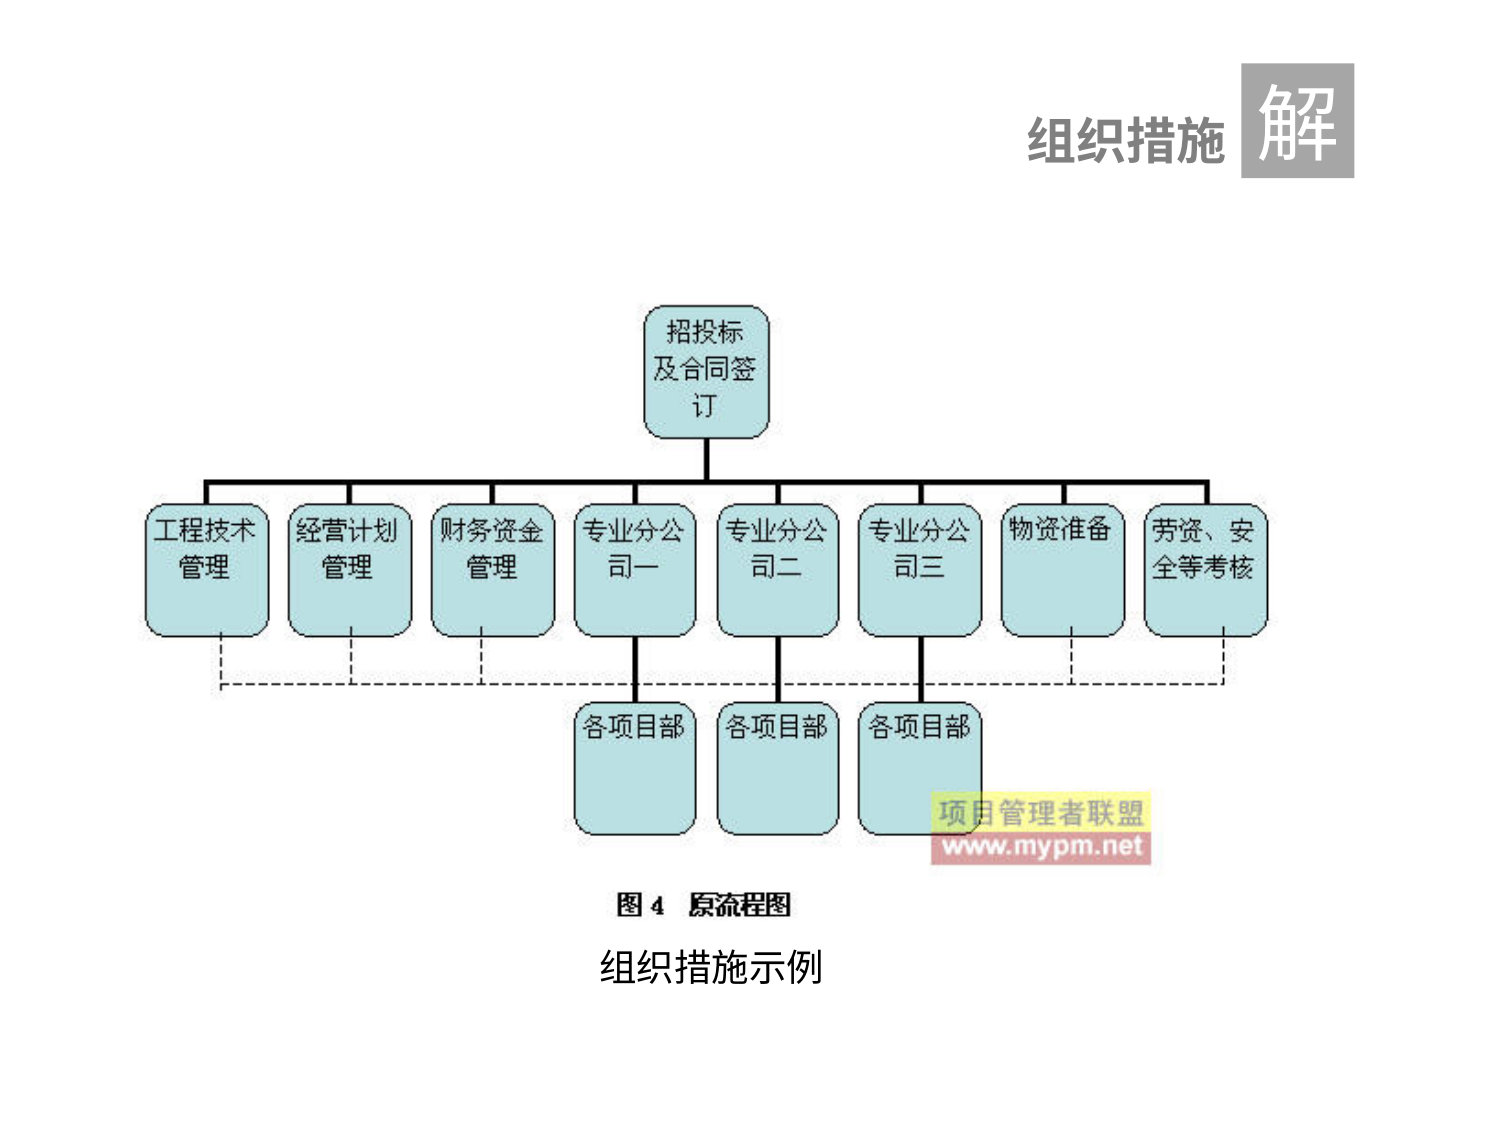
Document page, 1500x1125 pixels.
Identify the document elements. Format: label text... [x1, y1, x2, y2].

picture [137, 289, 1278, 937]
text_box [647, 62, 1356, 180]
text_box 组织措施示例 [509, 937, 907, 997]
